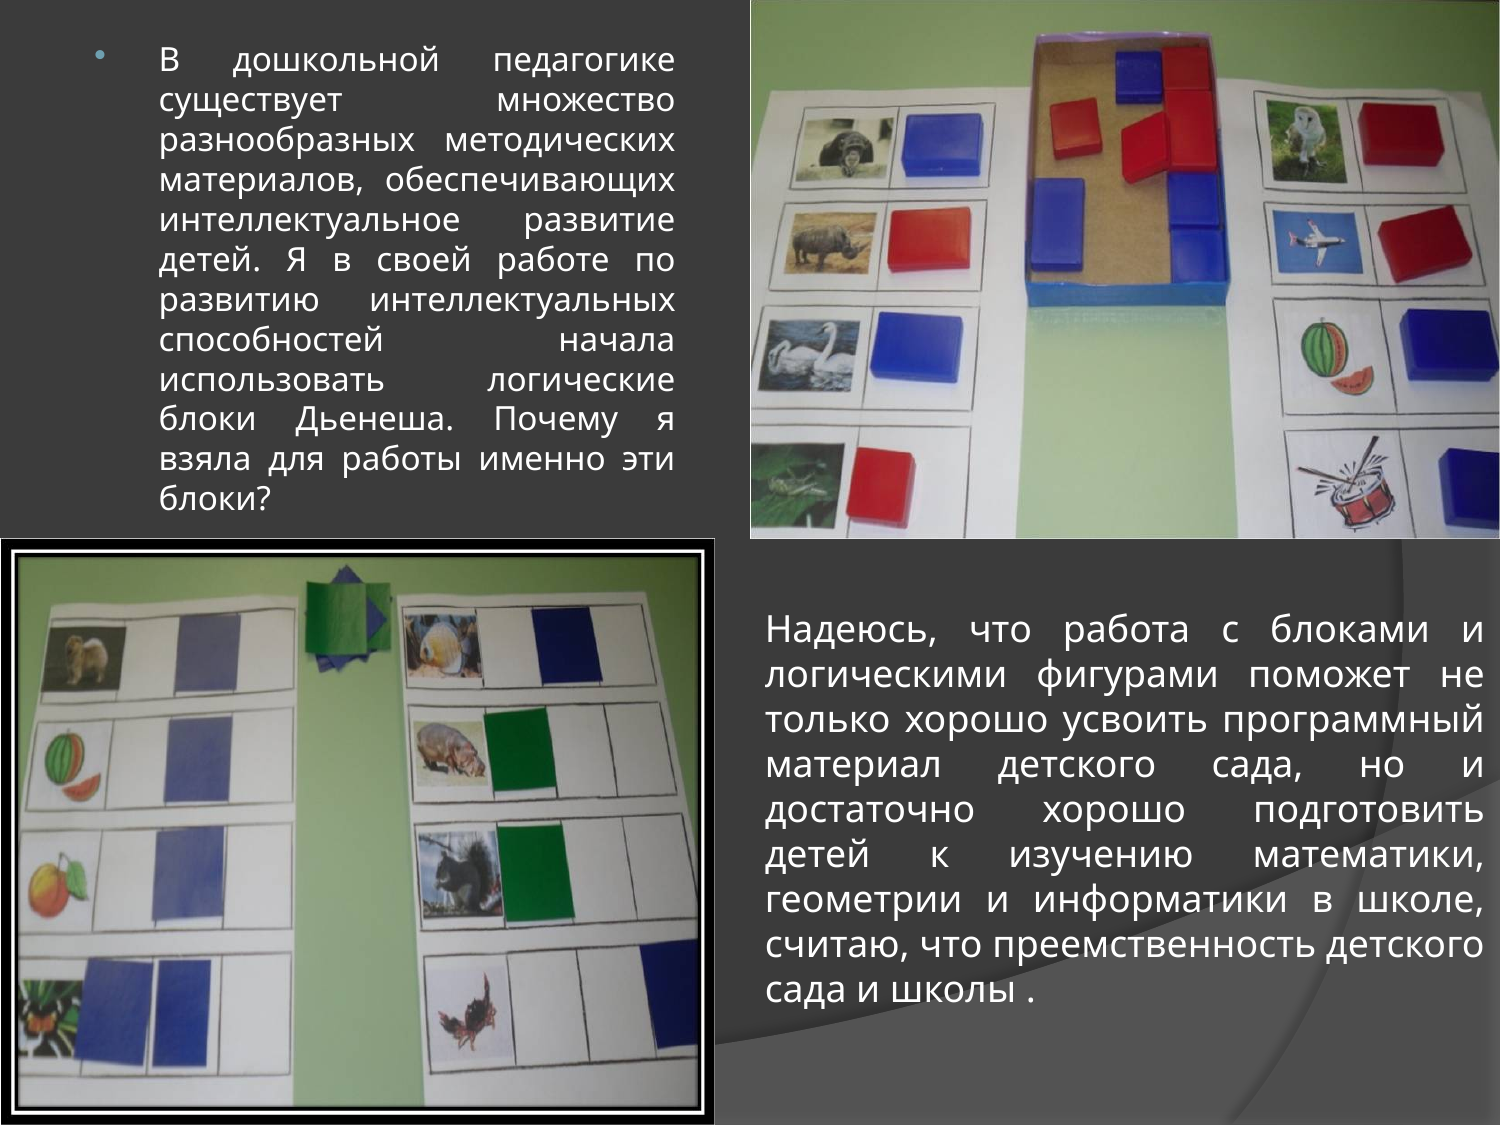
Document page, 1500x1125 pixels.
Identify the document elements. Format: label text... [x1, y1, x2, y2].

list В дошкольной педагогике существует множество разнообразных методических материалов, обеспечивающих интеллектуальное развитие детей. Я в своей работе по развитию интеллектуальных способностей начала использовать логические блоки Дьенеша. Почему я взяла для работы именно эти блоки? [75, 30, 691, 529]
picture [0, 538, 715, 1125]
text_box Надеюсь, что работа с блоками и логическими фигурами поможет не только хорошо усвоить программный материал детского сада, но и достаточно хорошо подготовить детей к изучению математики, геометрии и информатики в школе, считаю, что преемственность детского сада и школы . [749, 597, 1500, 1018]
picture [749, 0, 1500, 540]
